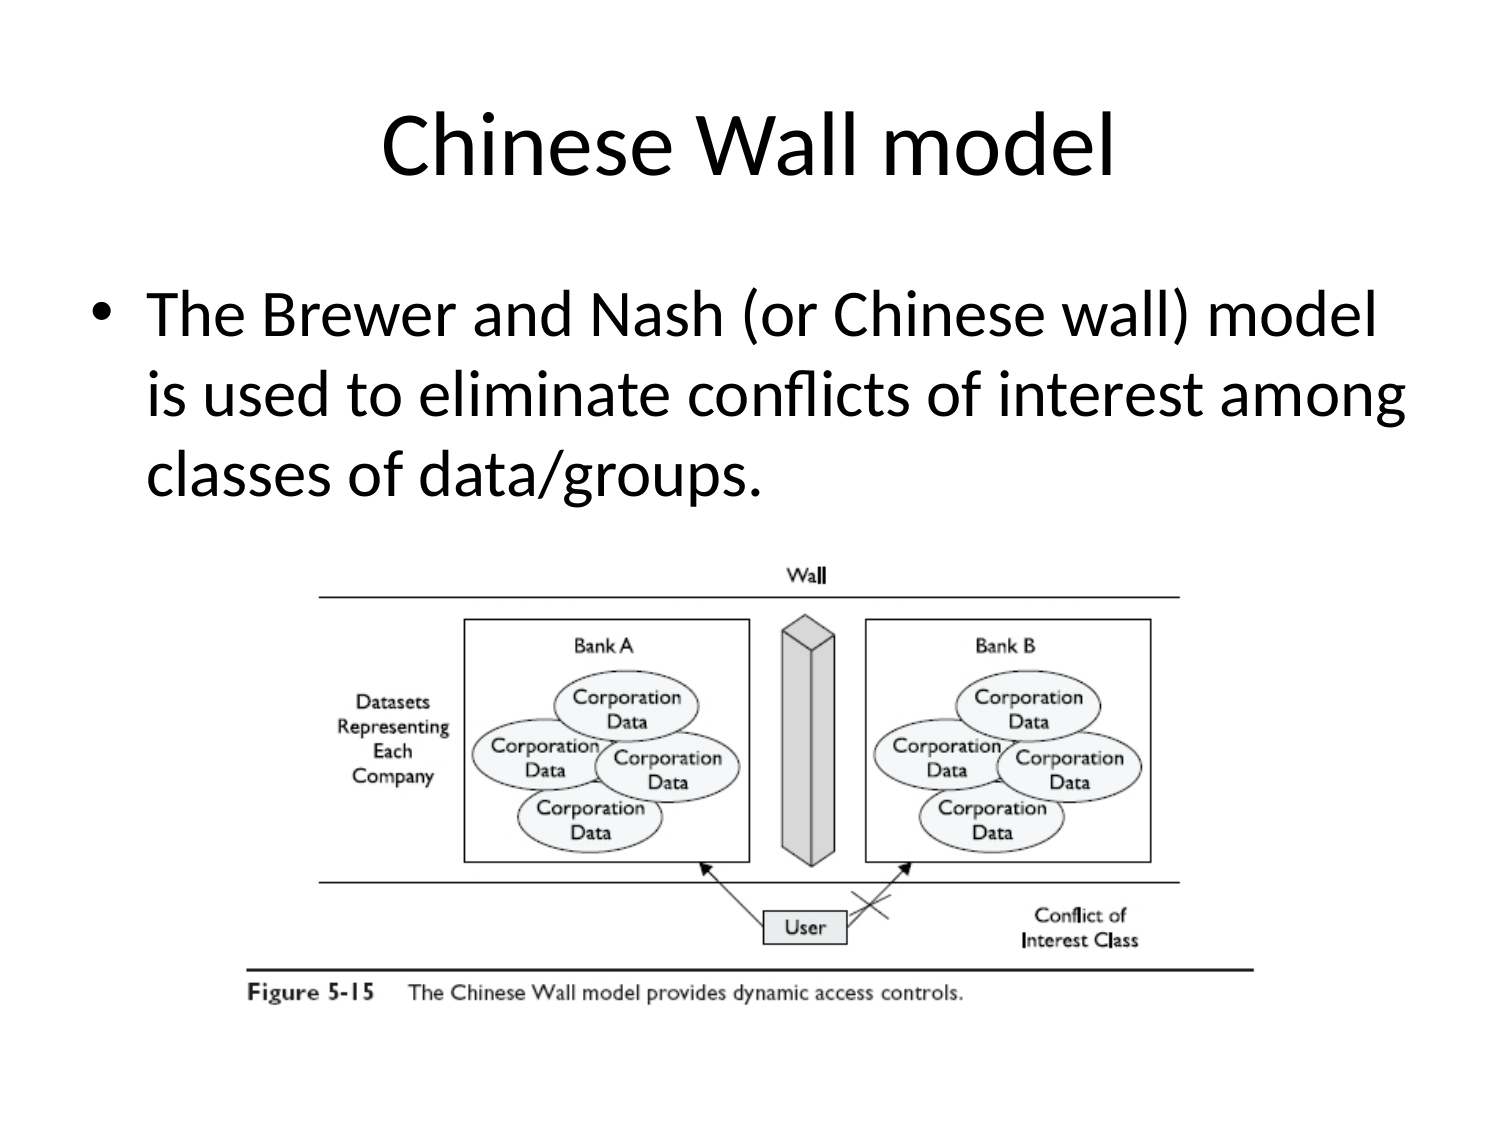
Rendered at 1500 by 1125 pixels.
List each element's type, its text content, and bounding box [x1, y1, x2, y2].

picture [157, 548, 1325, 1035]
title Chinese Wall model [75, 45, 1425, 233]
list The Brewer and Nash (or Chinese wall) model is used to eliminate conflicts of interest among classes of data/groups. [75, 262, 1425, 1005]
